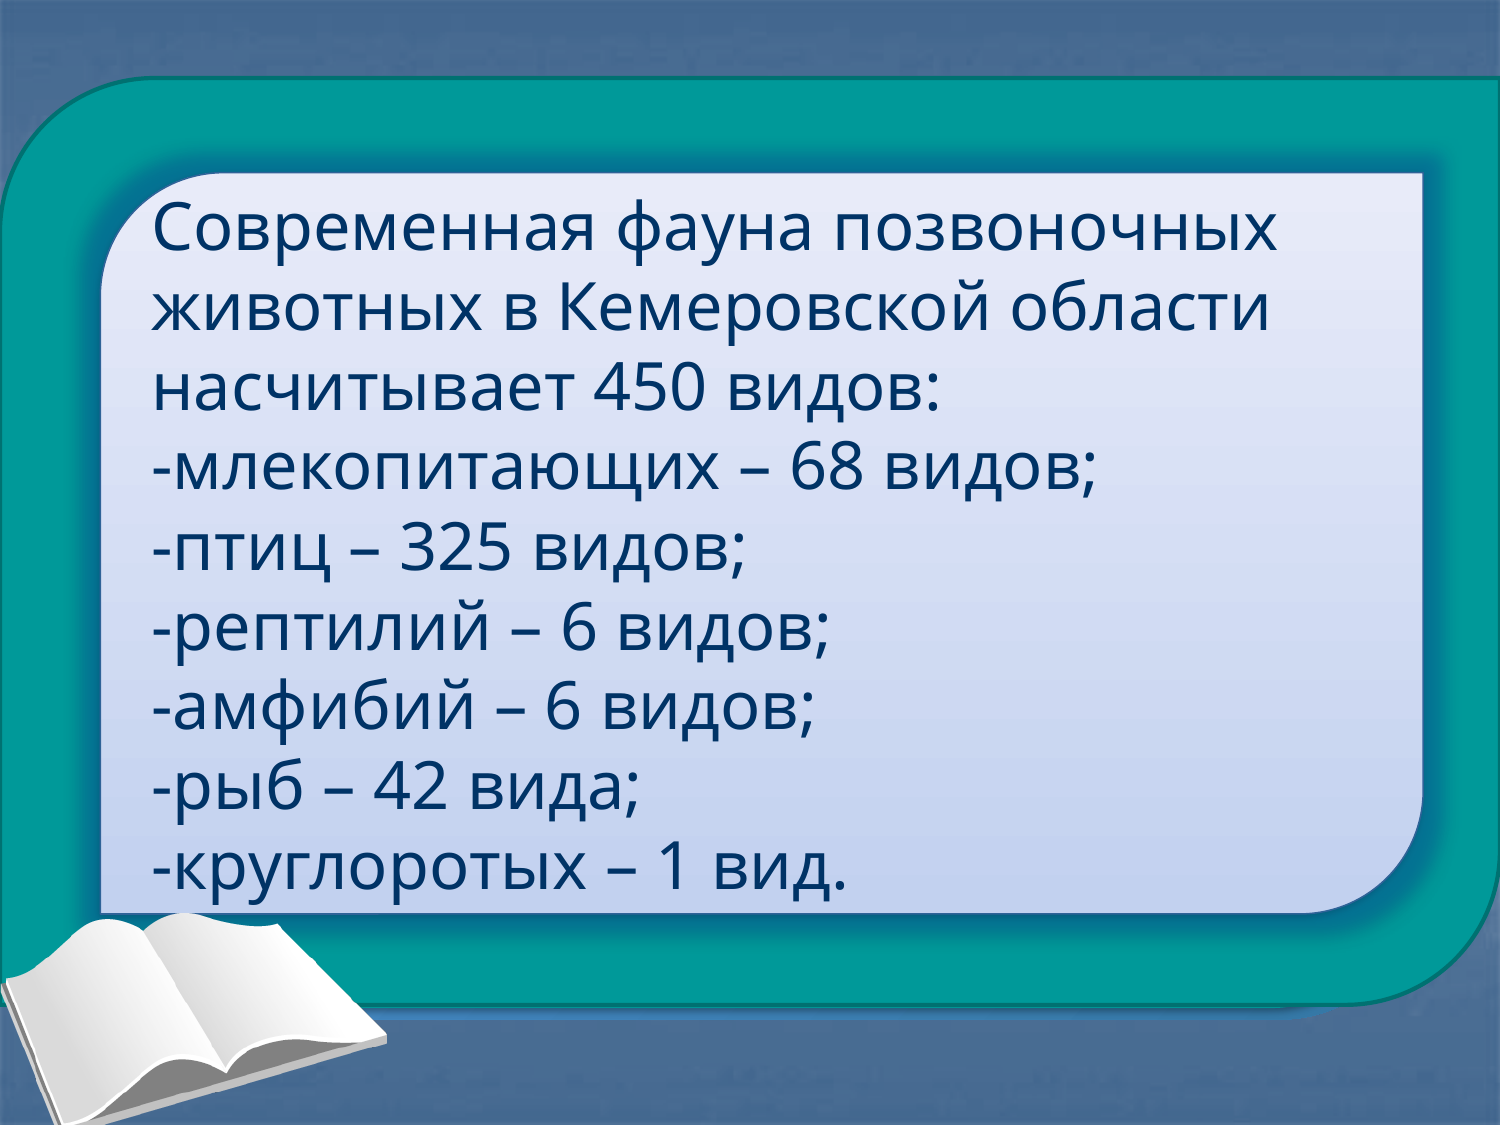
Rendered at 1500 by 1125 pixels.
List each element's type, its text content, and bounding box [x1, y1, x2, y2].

picture [0, 913, 387, 1125]
text_box [0, 75, 1500, 987]
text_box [70, 210, 1419, 1020]
text_box Современная фауна позвоночных животных в Кемеровской области насчитывает 450 видов: -млекопитающих – 68 видов; -птиц – 325 видов; -рептилий – 6 видов; -амфибий – 6 видов; -рыб – 42 вида; -круглоротых – 1 вид. [135, 171, 1424, 807]
